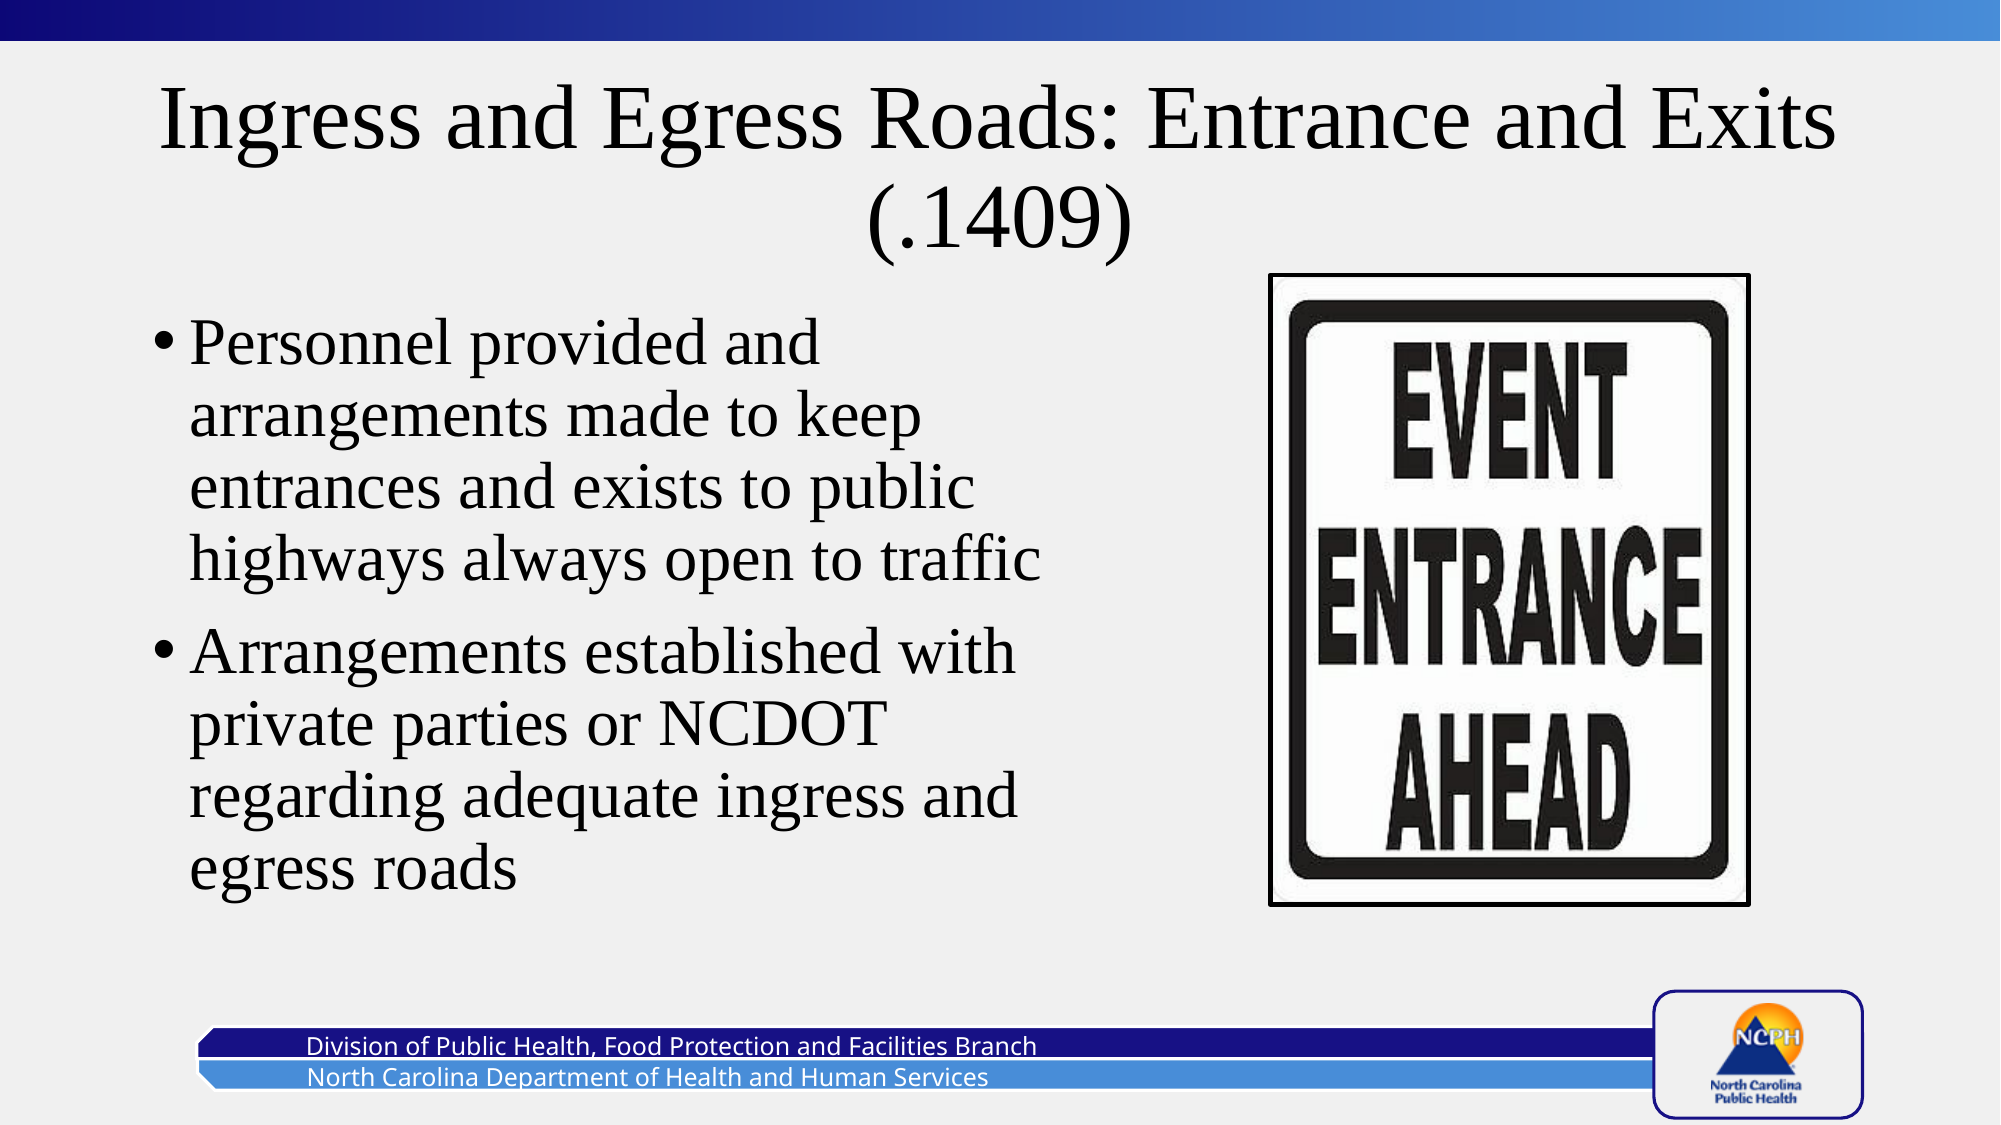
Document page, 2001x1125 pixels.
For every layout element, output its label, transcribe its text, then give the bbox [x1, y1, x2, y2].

picture [1272, 277, 1746, 903]
list Personnel provided and arrangements made to keep entrances and exists to public highways always open to traffic Arrangements established with private parties or NCDOT regarding adequate ingress and egress roads [137, 299, 1110, 1014]
picture [1711, 1003, 1805, 1105]
title Ingress and Egress Roads: Entrance and Exits (.1409) [137, 59, 1863, 278]
